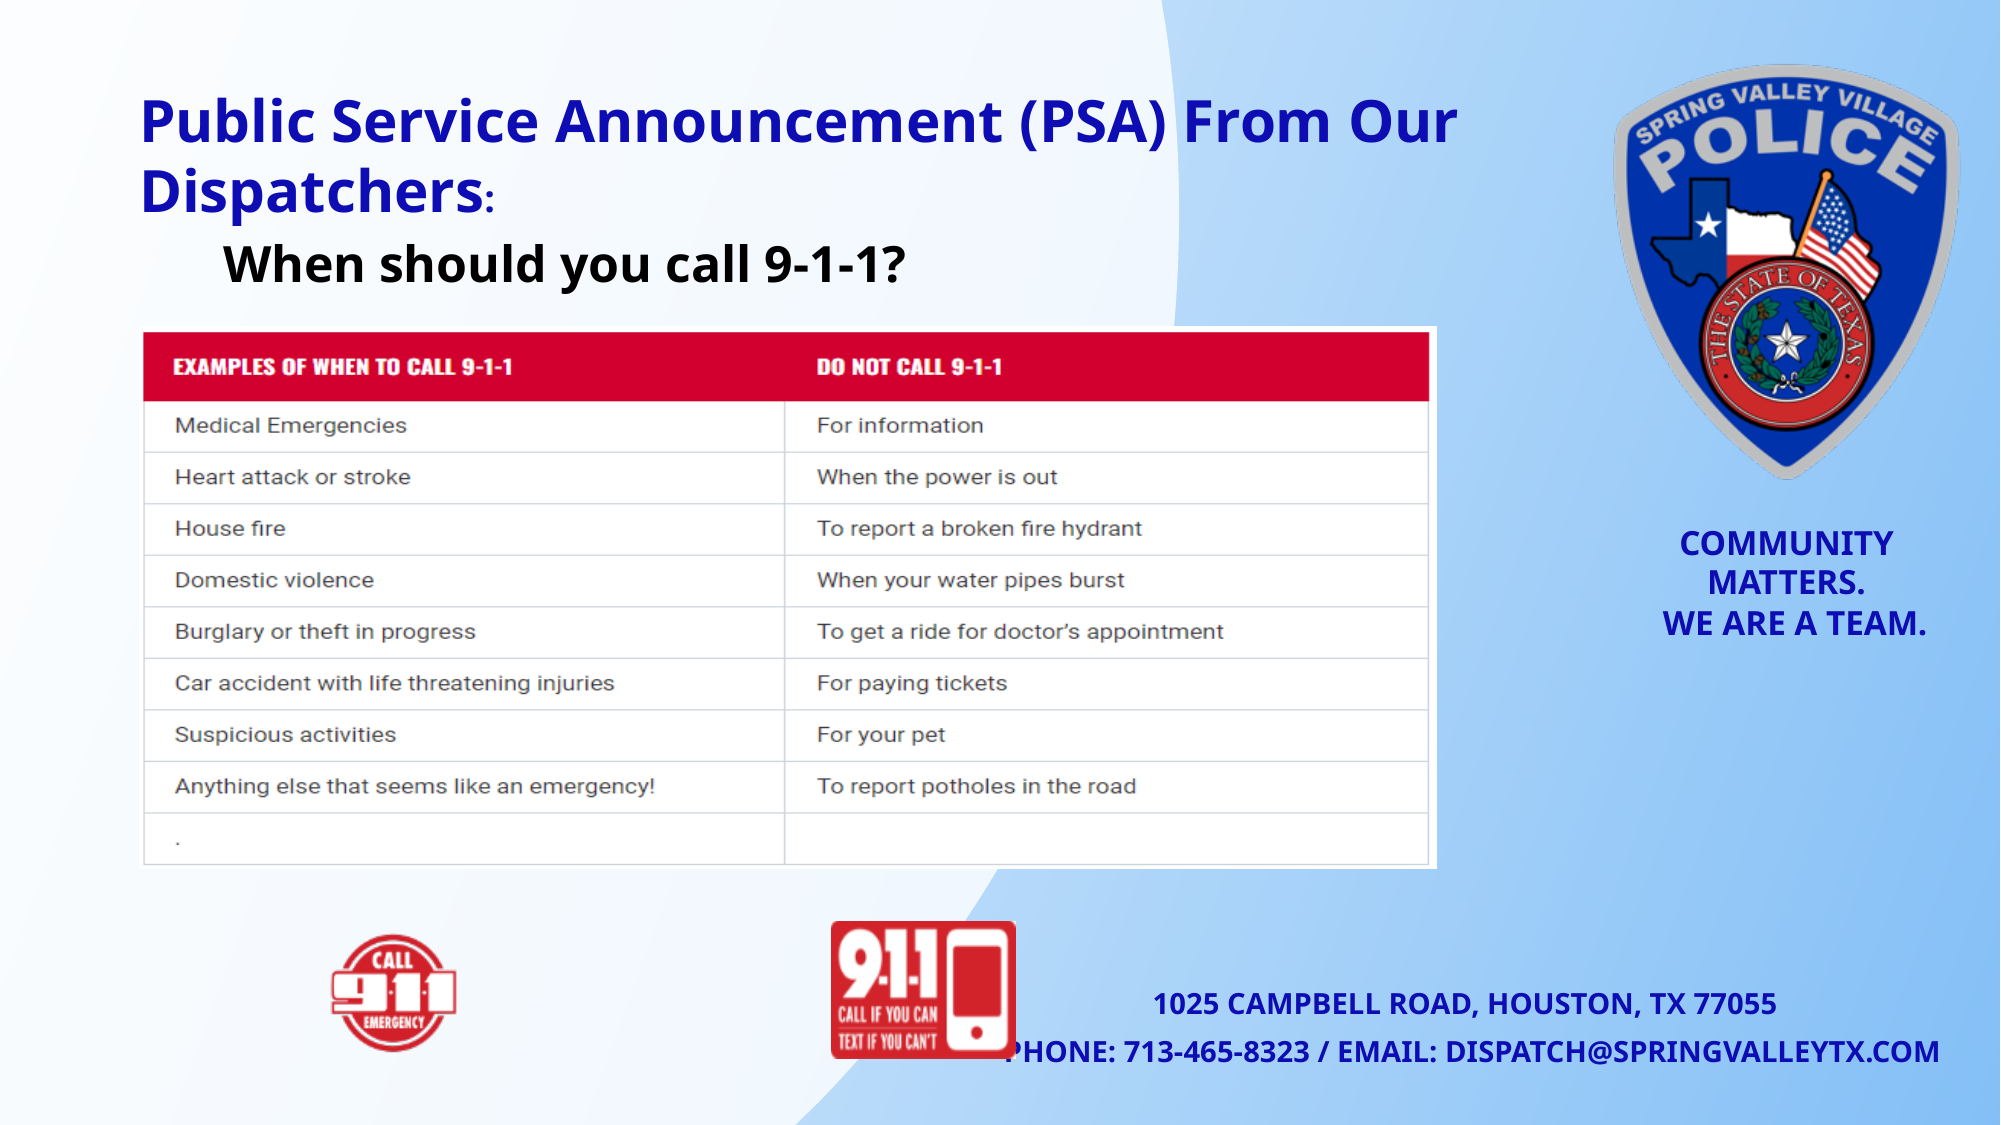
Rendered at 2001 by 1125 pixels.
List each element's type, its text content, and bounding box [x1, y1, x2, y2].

text_box 1025 CAMPBELL ROAD, HOUSTON, TX 77055 PHONE: 713-465-8323 / EMAIL: DISPATCH@SPRINGVALLEYTX.COM [945, 978, 2000, 1076]
text_box [0, 165, 1182, 1125]
picture [138, 325, 1437, 870]
picture [831, 921, 1017, 1060]
picture [316, 932, 469, 1058]
text_box When should you call 9-1-1? [208, 225, 1037, 301]
text_box COMMUNITY MATTERS. WE ARE A TEAM. [1598, 514, 1976, 649]
text_box [0, 0, 1180, 165]
text_box Public Service Announcement (PSA) From Our Dispatchers: [124, 76, 1530, 277]
picture [1605, 52, 1969, 492]
